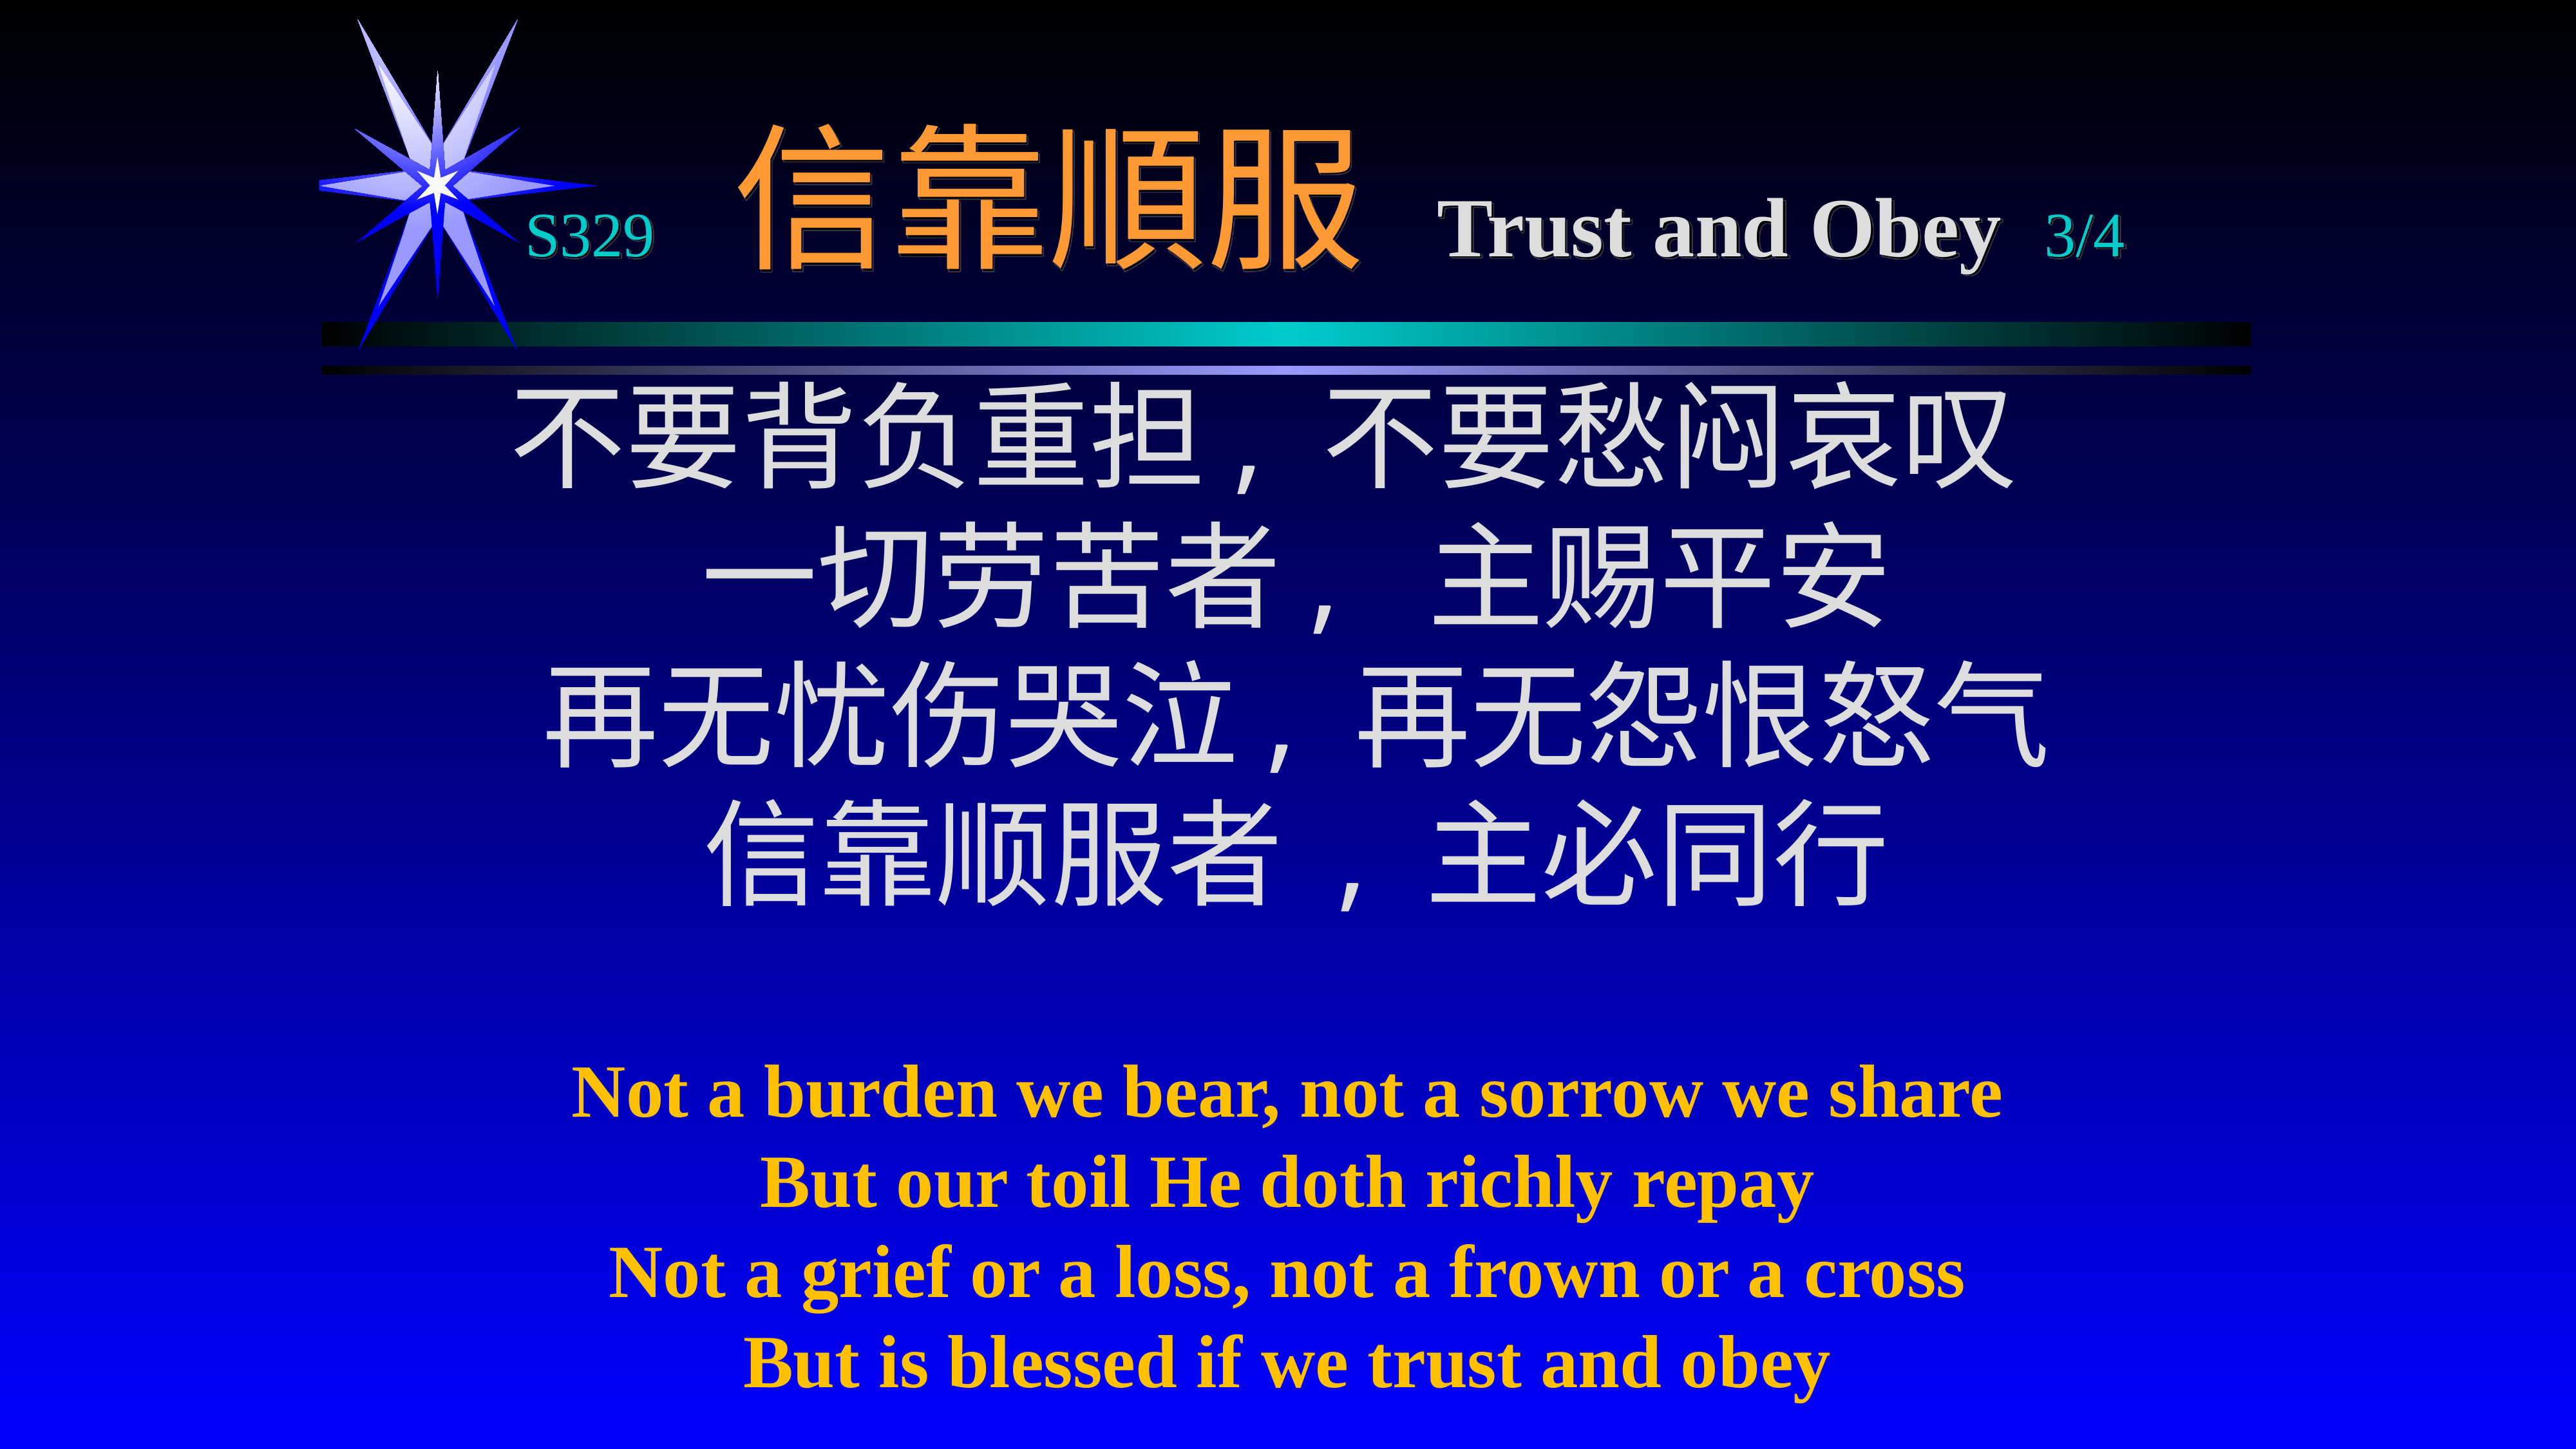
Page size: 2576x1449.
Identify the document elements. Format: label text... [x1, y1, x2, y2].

list 不要背负重担, 不要愁闷哀叹 一切劳苦者, 主赐平安 再无忧伤哭泣, 再无怨恨怒气 信靠顺服者 , 主必同行 [321, 353, 2207, 1032]
text_box Not a burden we bear, not a sorrow we share But our toil He doth richly repay Not a grief or a loss, not a frown or a cross But is blessed if we trust and obey [331, 1032, 2244, 1412]
title S329 信靠順服 Trust and Obey 3/4 [514, 71, 2255, 316]
